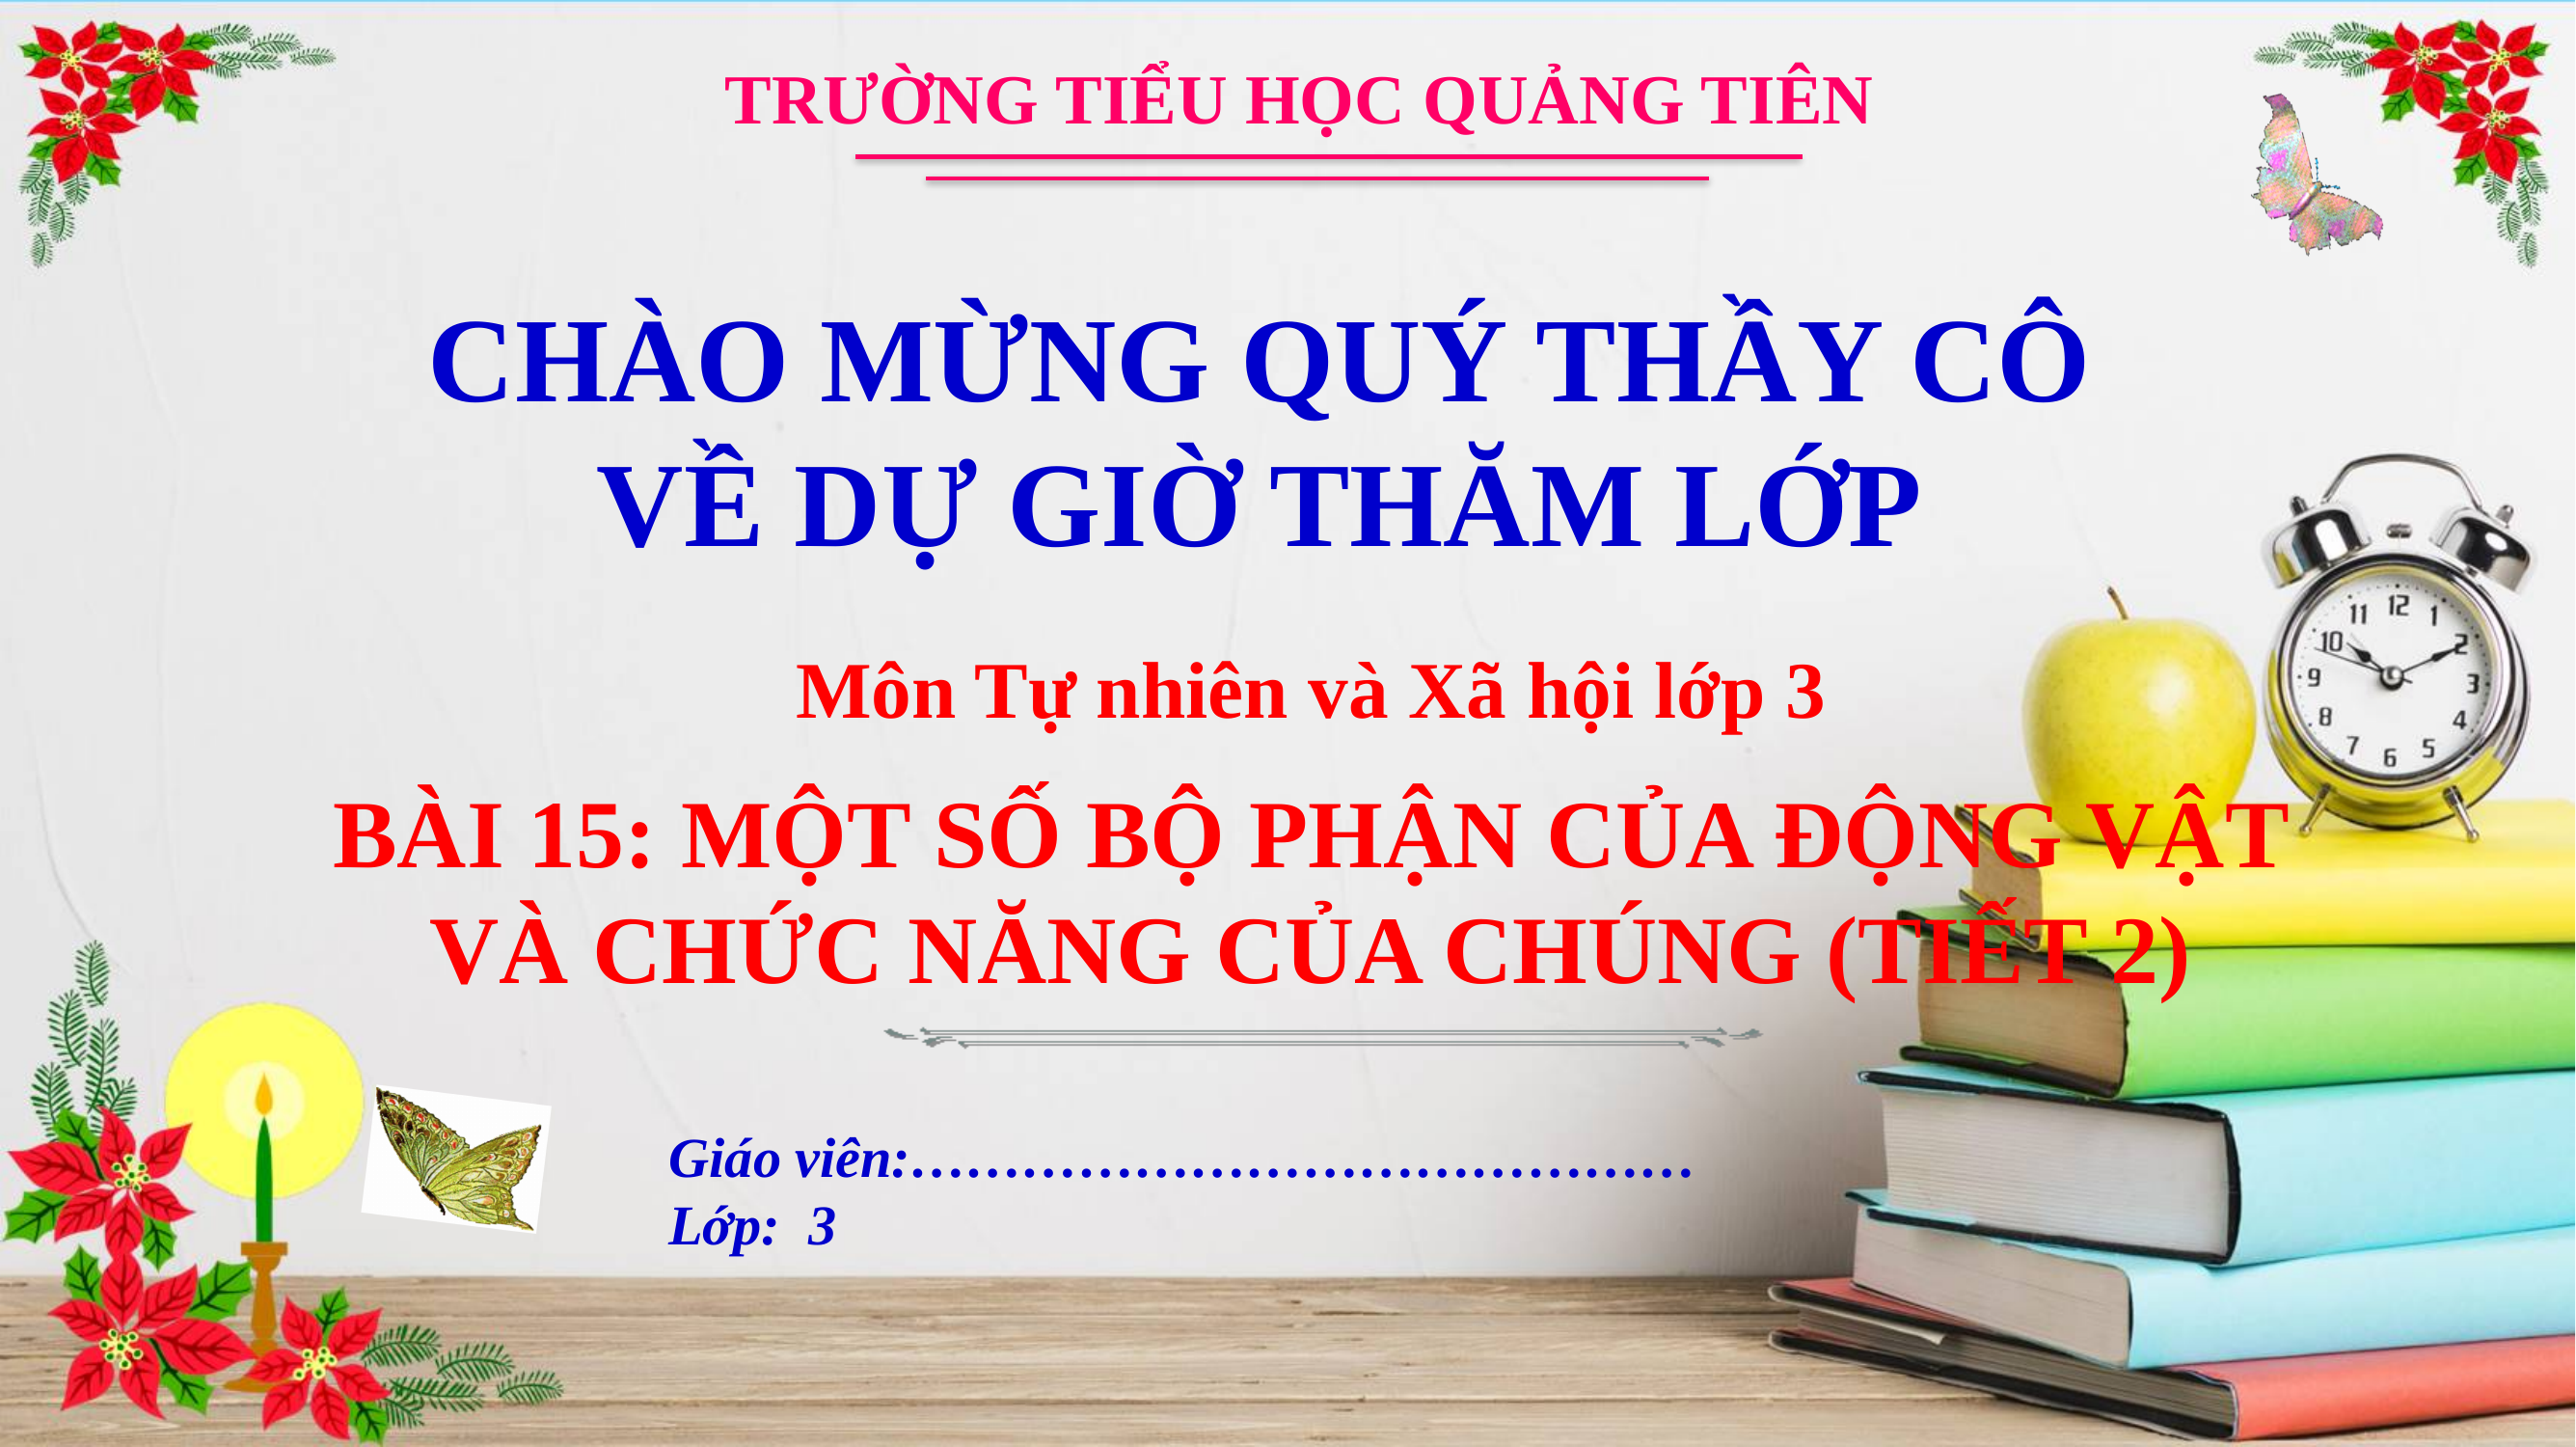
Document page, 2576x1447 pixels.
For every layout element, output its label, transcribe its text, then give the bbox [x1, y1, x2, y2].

text_box Giáo viên:…………………………………… Lớp: 3 [645, 1108, 1770, 1268]
text_box Môn Tự nhiên và Xã hội lớp 3 BÀI 15: MỘT SỐ BỘ PHẬN CỦA ĐỘNG VẬT VÀ CHỨC NĂNG CỦA CHÚNG (TIẾT 2) [310, 626, 2313, 1014]
text_box TRƯỜNG TIỂU HỌC QUẢNG TIÊN [505, 41, 2094, 150]
text_box CHÀO MỪNG QUÝ THẦY CÔ VỀ DỰ GIỜ THĂM LỚP [298, 269, 2221, 582]
picture [0, 0, 2576, 1447]
